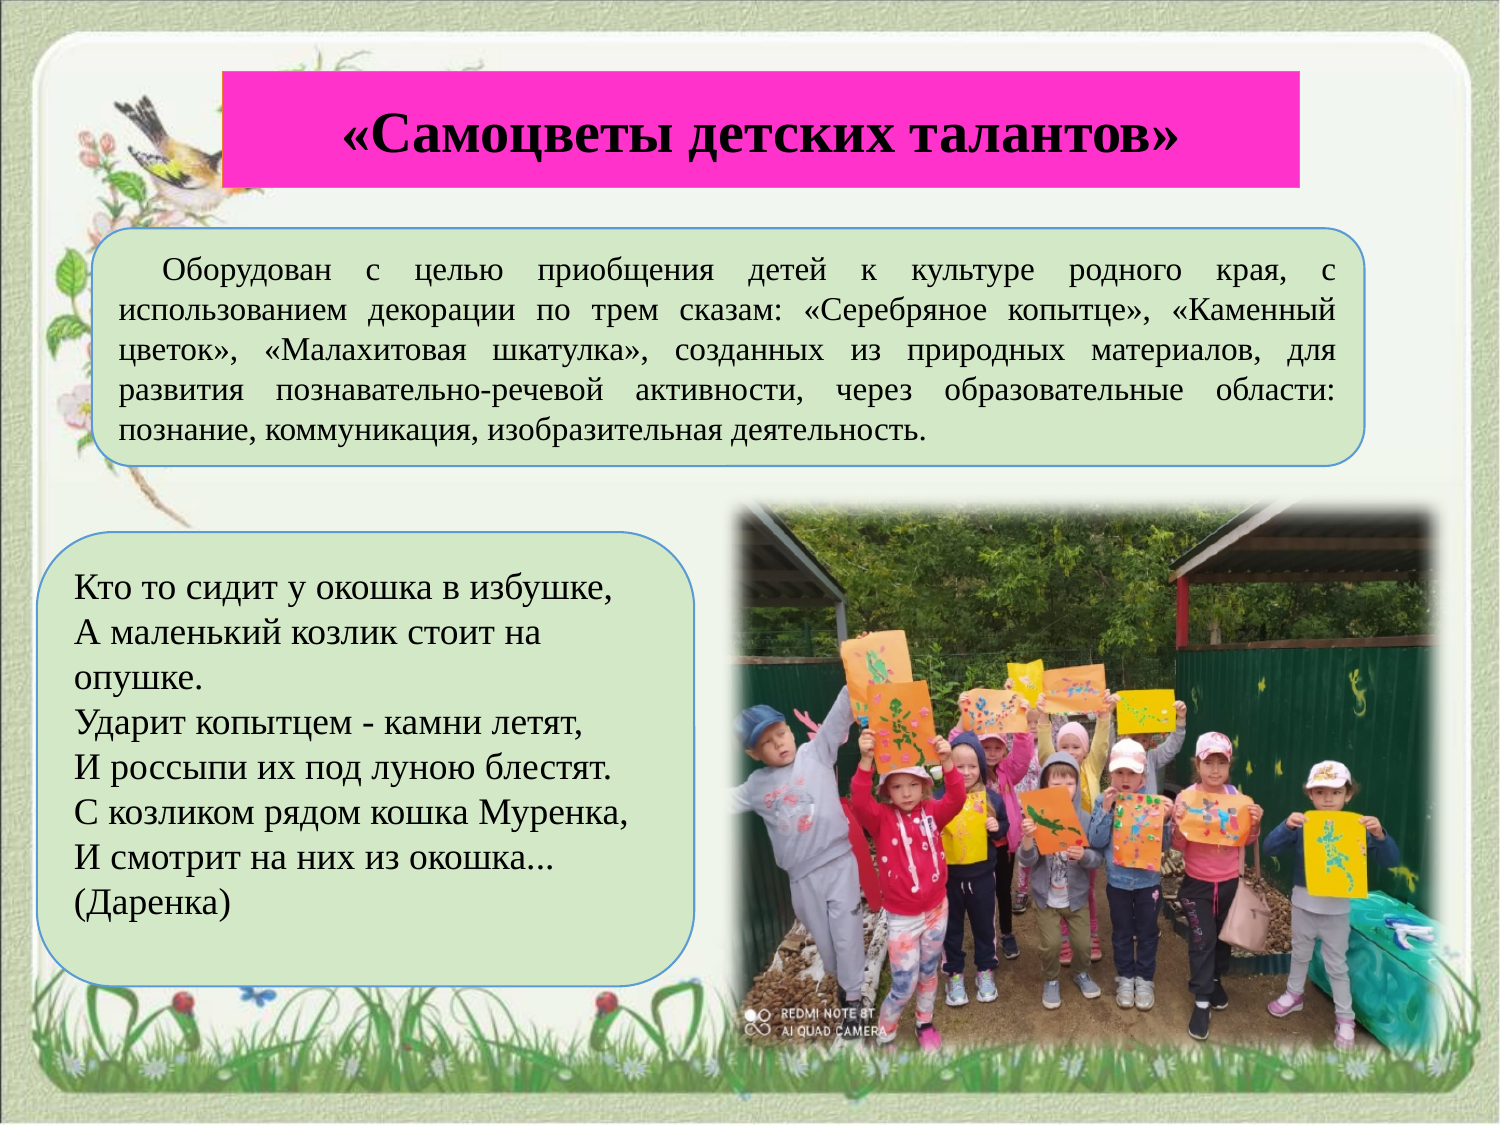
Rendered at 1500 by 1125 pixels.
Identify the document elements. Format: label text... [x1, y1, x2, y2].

text_box Кто то сидит у окошка в избушке, А маленький козлик стоит на опушке. Ударит копытцем - камни летят, И россыпи их под луною блестят. С козликом рядом кошка Муренка, И смотрит на них из окошка... (Даренка) [35, 531, 696, 988]
text_box «Самоцветы детских талантов» [222, 71, 1300, 188]
text_box Оборудован с целью приобщения детей к культуре родного края, с использованием декорации по трем сказам: «Серебряное копытце», «Каменный цветок», «Малахитовая шкатулка», созданных из природных материалов, для развития познавательно-речевой активности, через образовательные области: познание, коммуникация, изобразительная деятельность. [90, 227, 1366, 468]
picture [721, 493, 1450, 1065]
